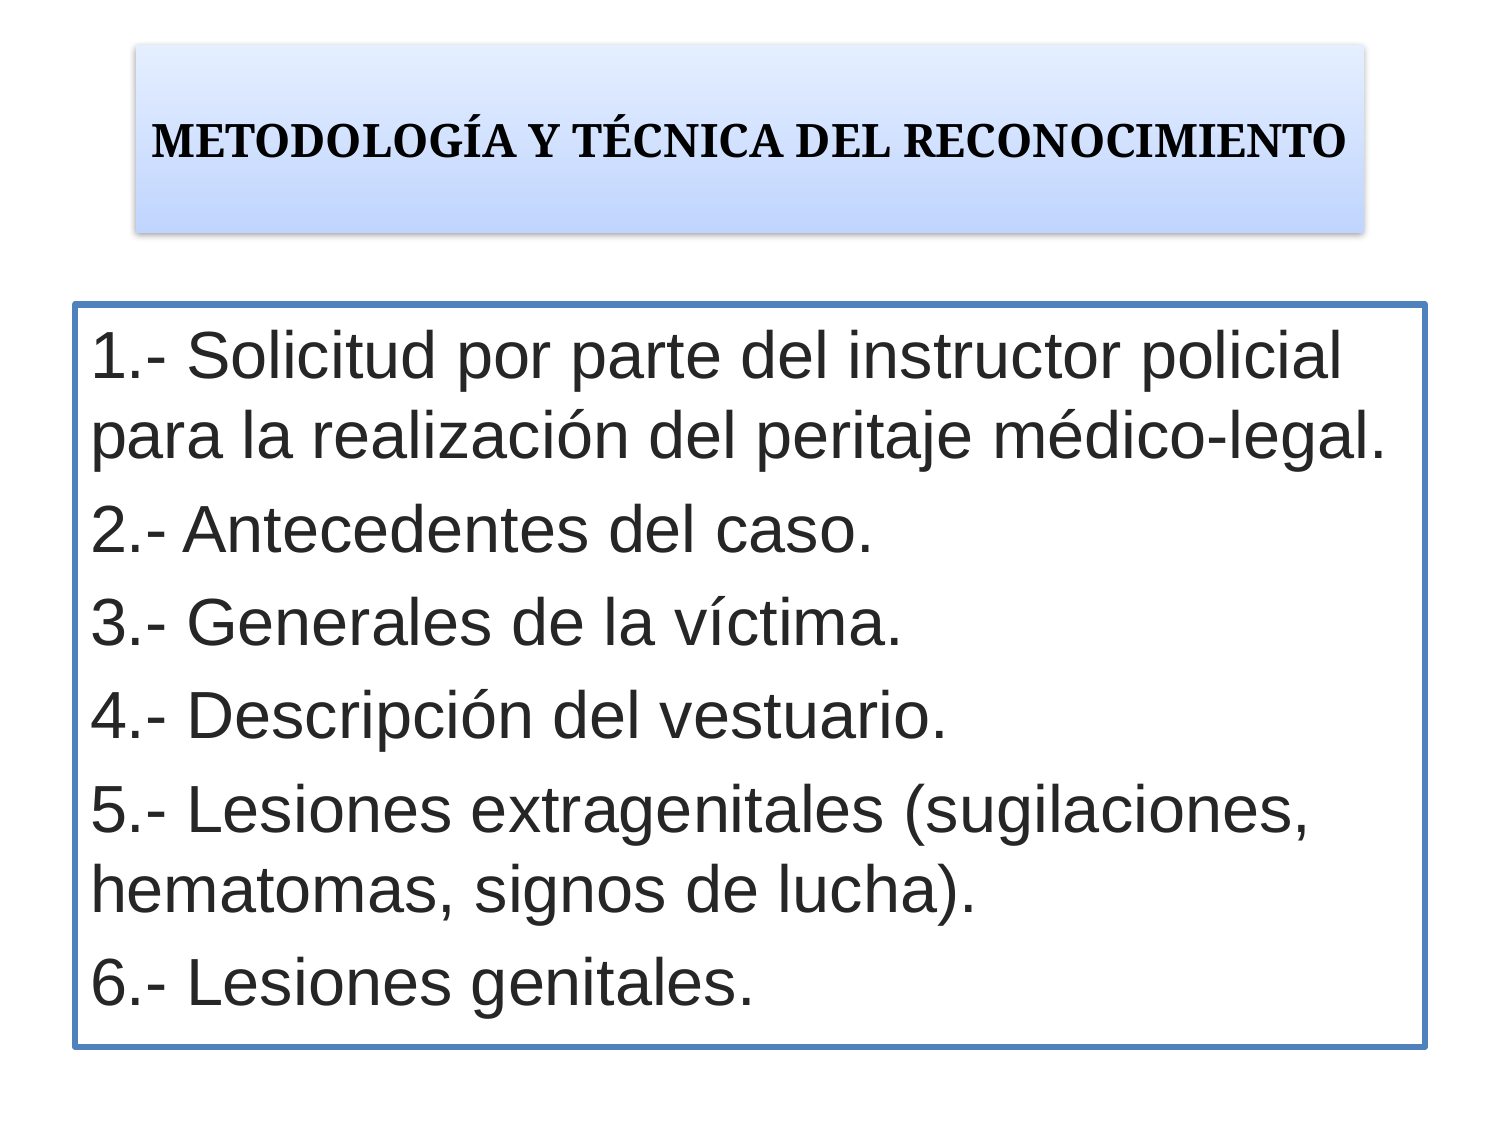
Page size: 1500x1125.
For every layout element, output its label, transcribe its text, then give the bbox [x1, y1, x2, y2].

list 1.- Solicitud por parte del instructor policial para la realización del peritaje médico-legal. 2.- Antecedentes del caso. 3.- Generales de la víctima. 4.- Descripción del vestuario. 5.- Lesiones extragenitales (sugilaciones, hematomas, signos de lucha). 6.- Lesiones genitales. [73, 302, 1427, 1049]
title METODOLOGÍA Y TÉCNICA DEL RECONOCIMIENTO [135, 44, 1365, 233]
